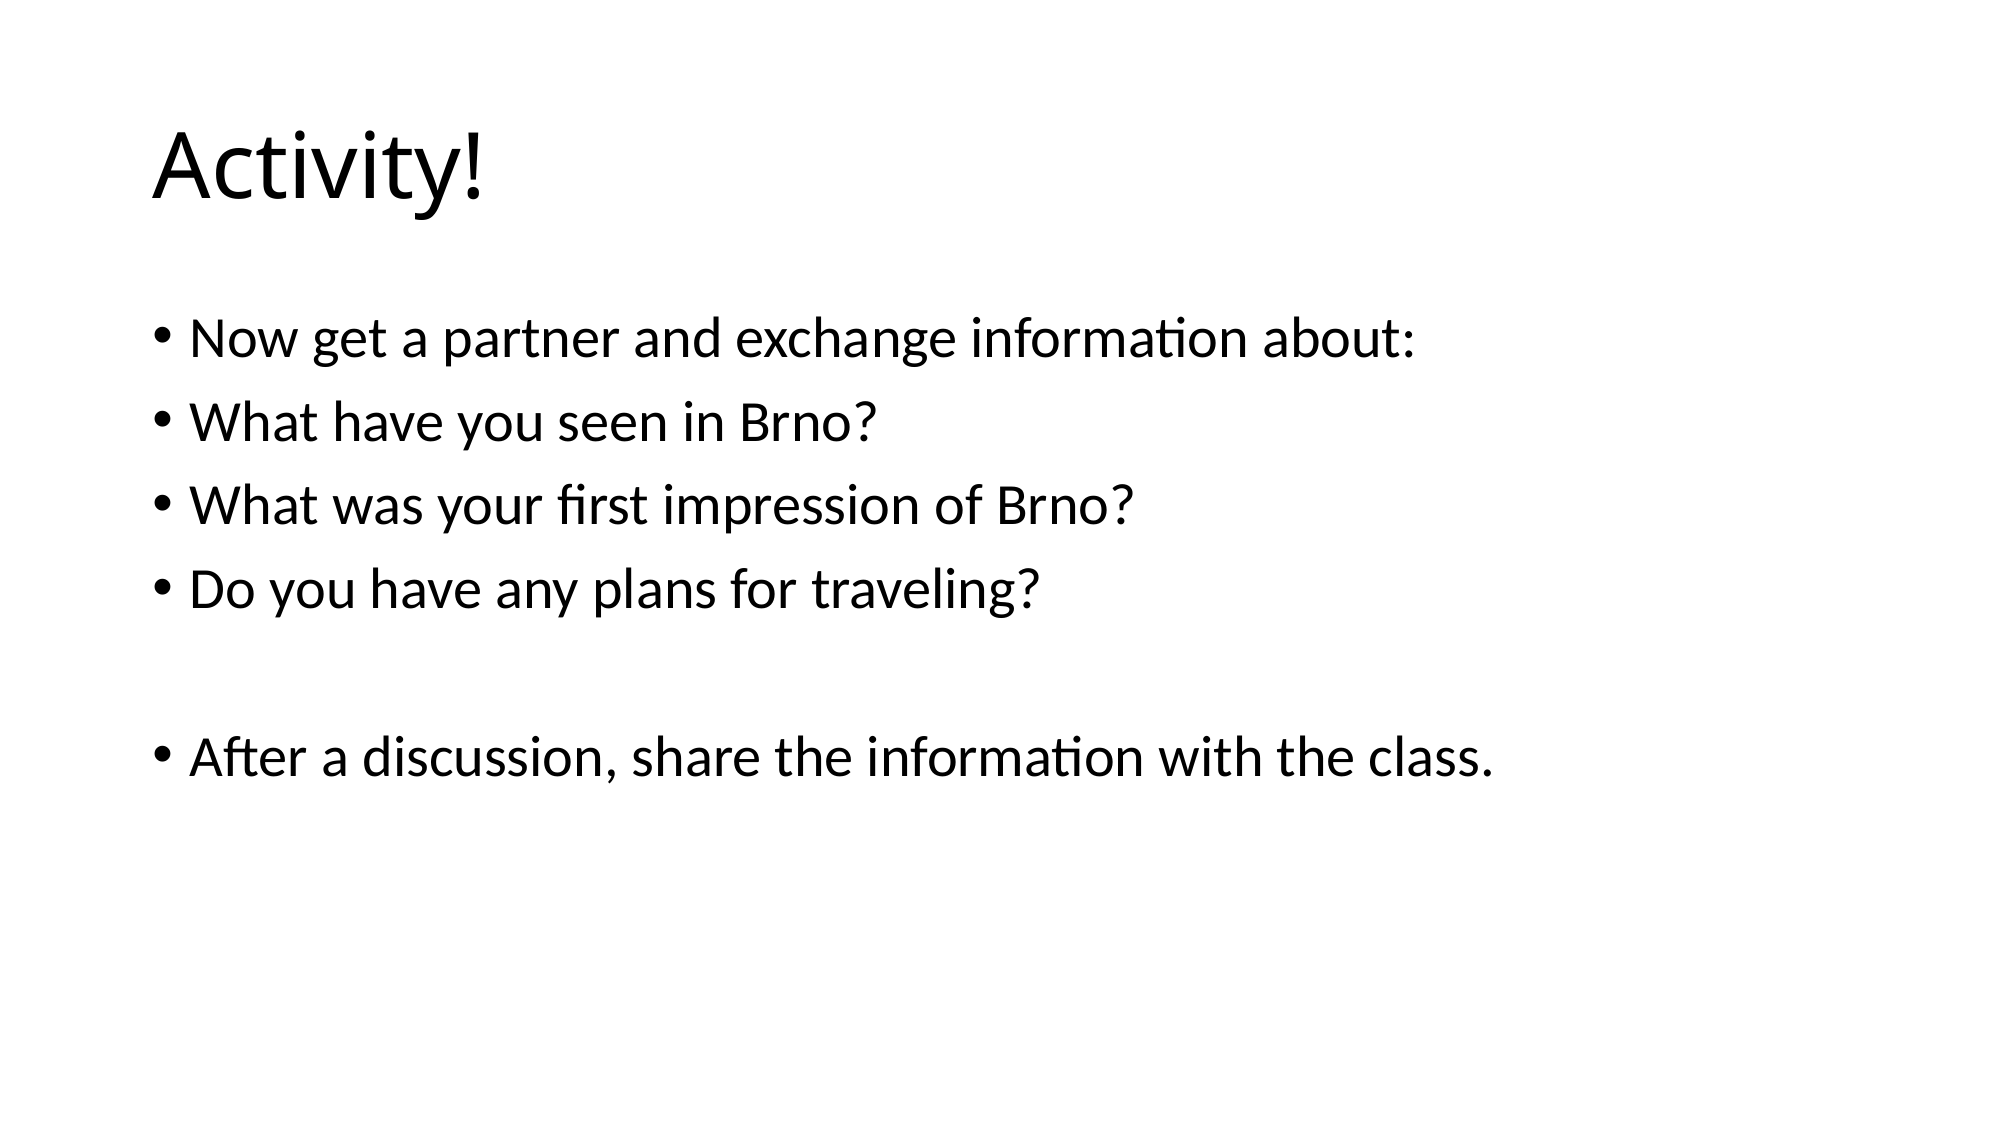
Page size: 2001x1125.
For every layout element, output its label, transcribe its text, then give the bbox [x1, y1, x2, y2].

list Now get a partner and exchange information about: What have you seen in Brno? What was your first impression of Brno? Do you have any plans for traveling? After a discussion, share the information with the class. [137, 299, 1863, 1014]
title Activity! [137, 59, 1863, 278]
